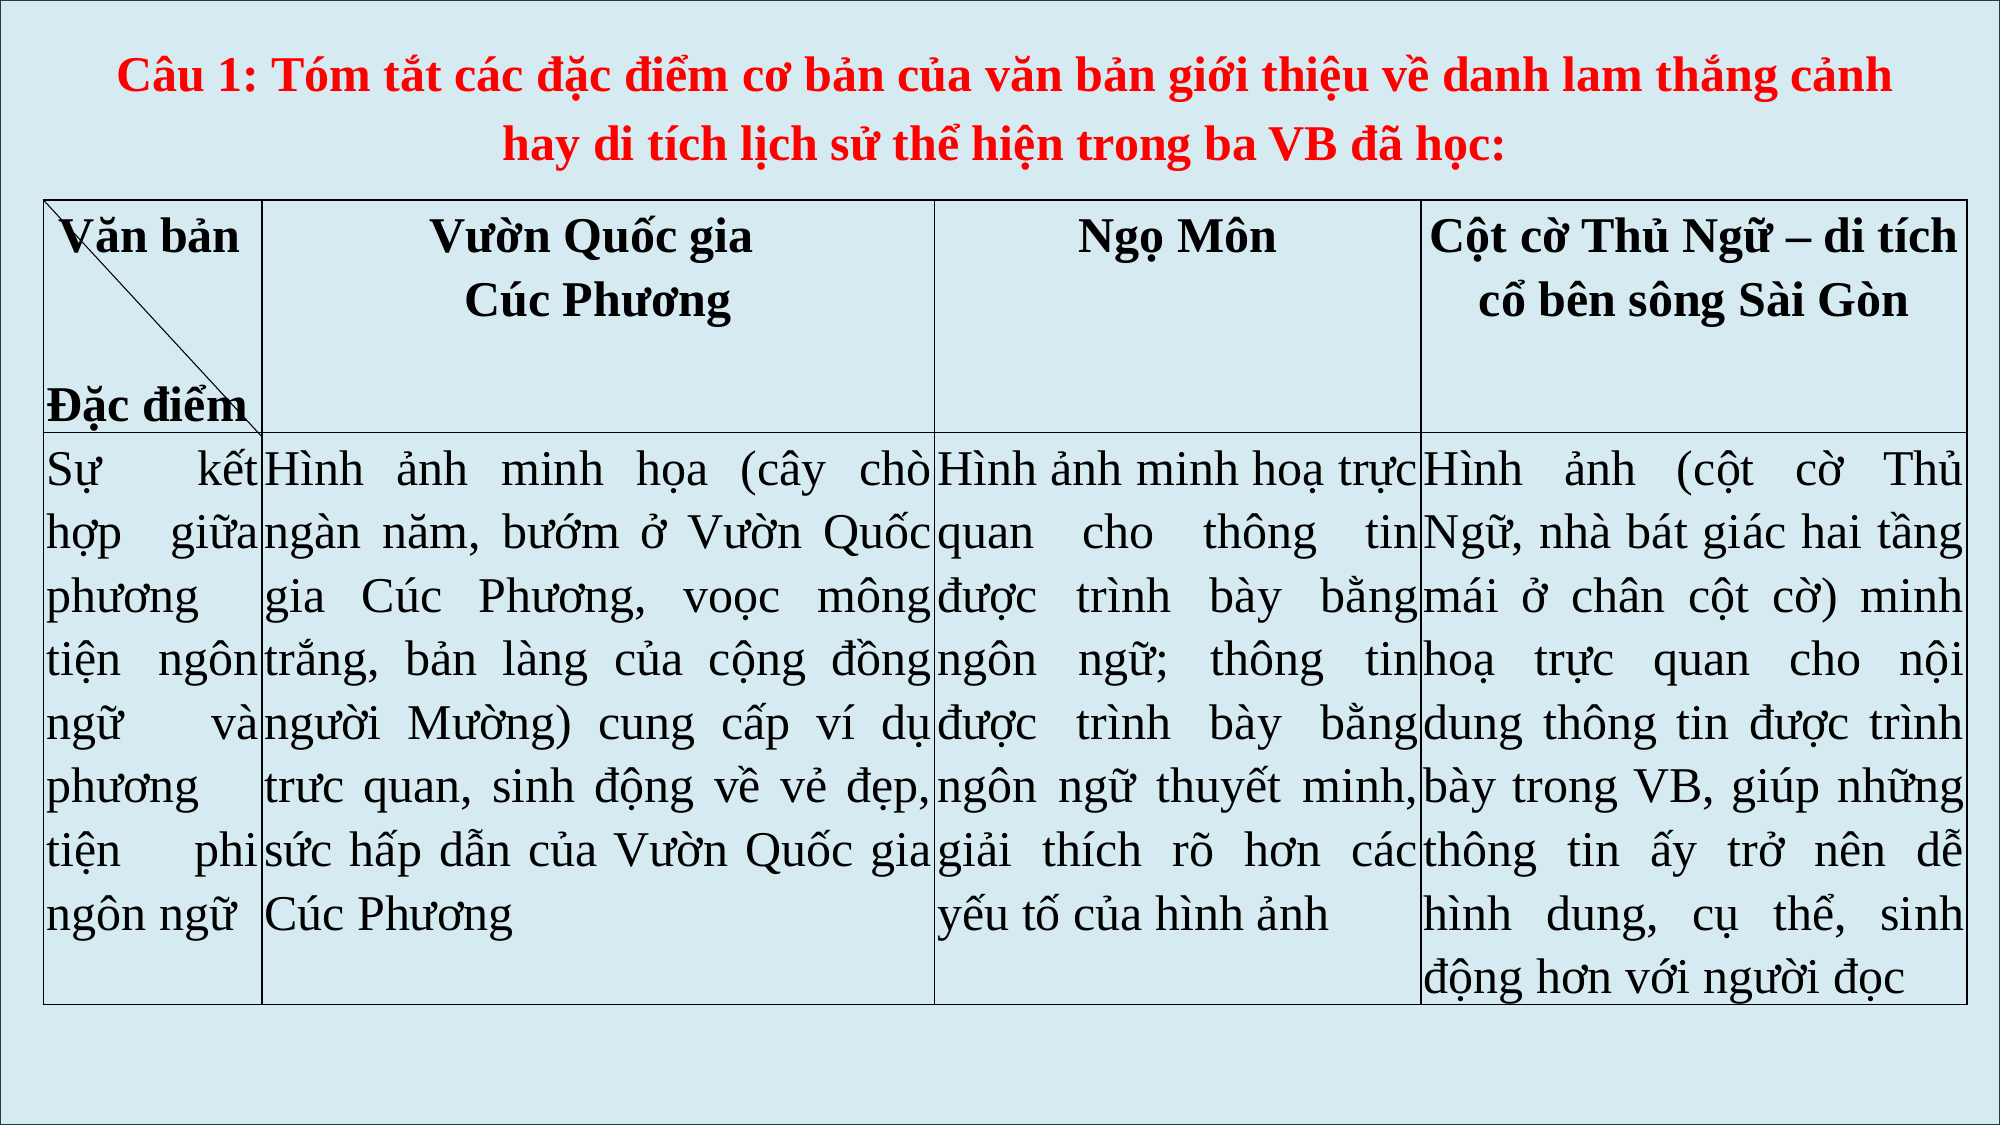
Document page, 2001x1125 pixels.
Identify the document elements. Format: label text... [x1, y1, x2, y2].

table_header Cột cờ Thủ Ngữ – di tích cổ bên sông Sài Gòn [1422, 201, 1966, 432]
table_header Vườn Quốc gia Cúc Phương [263, 201, 934, 432]
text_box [43, 199, 263, 437]
table_cell Hình ảnh minh hoạ trực quan cho thông tin được trình bày bằng ngôn ngữ; thông tin được trình bày bằng ngôn ngữ thuyết minh, giải thích rõ hơn các yếu tố của hình ảnh [935, 433, 1420, 1004]
table_cell Hình ảnh minh họa (cây chò ngàn năm, bướm ở Vườn Quốc gia Cúc Phương, voọc mông trắng, bản làng của cộng đồng người Mường) cung cấp ví dụ trưc quan, sinh động về vẻ đẹp, sức hấp dẫn của Vườn Quốc gia Cúc Phương [263, 433, 934, 1004]
text_box [0, 0, 2000, 1125]
table_header Ngọ Môn [935, 201, 1420, 432]
text_box Câu 1: Tóm tắt các đặc điểm cơ bản của văn bản giới thiệu về danh lam thắng cảnh hay di tích lịch sử thể hiện trong ba VB đã học: [83, 25, 1928, 179]
table_cell Sự kết hợp giữa phương tiện ngôn ngữ và phương tiện phi ngôn ngữ [44, 437, 261, 1004]
table_cell Hình ảnh (cột cờ Thủ Ngữ, nhà bát giác hai tầng mái ở chân cột cờ) minh hoạ trực quan cho nội dung thông tin được trình bày trong VB, giúp những thông tin ấy trở nên dễ hình dung, cụ thể, sinh động hơn với người đọc [1422, 433, 1966, 1004]
